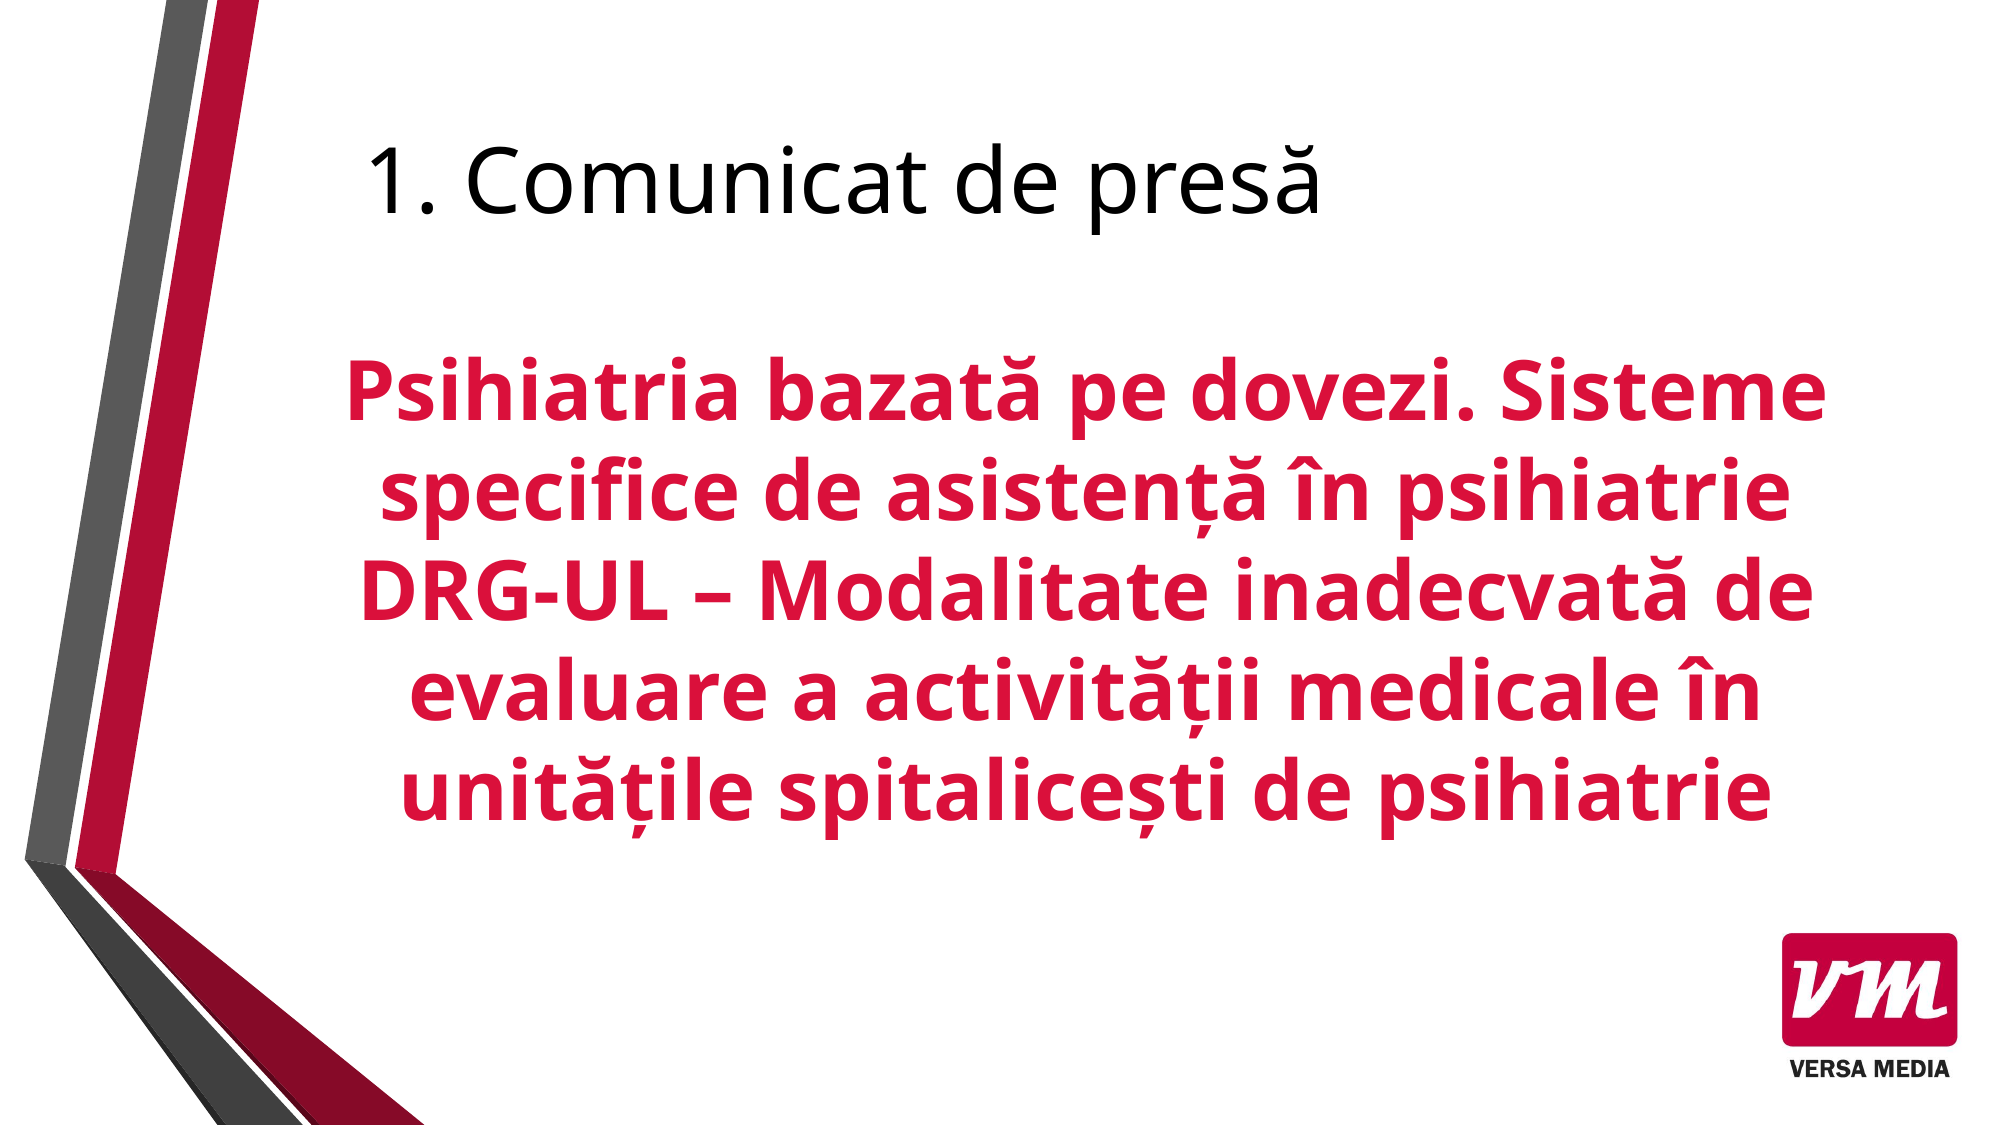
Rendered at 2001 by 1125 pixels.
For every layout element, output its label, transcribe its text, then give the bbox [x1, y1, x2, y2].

text_box 1. Comunicat de presă [348, 126, 1643, 329]
text_box Psihiatria bazată pe dovezi. Sisteme specifice de asistență în psihiatrie DRG-UL – Modalitate inadecvată de evaluare a activității medicale în unitățile spitalicești de psihiatrie [286, 329, 1887, 890]
picture [1756, 907, 1983, 1103]
